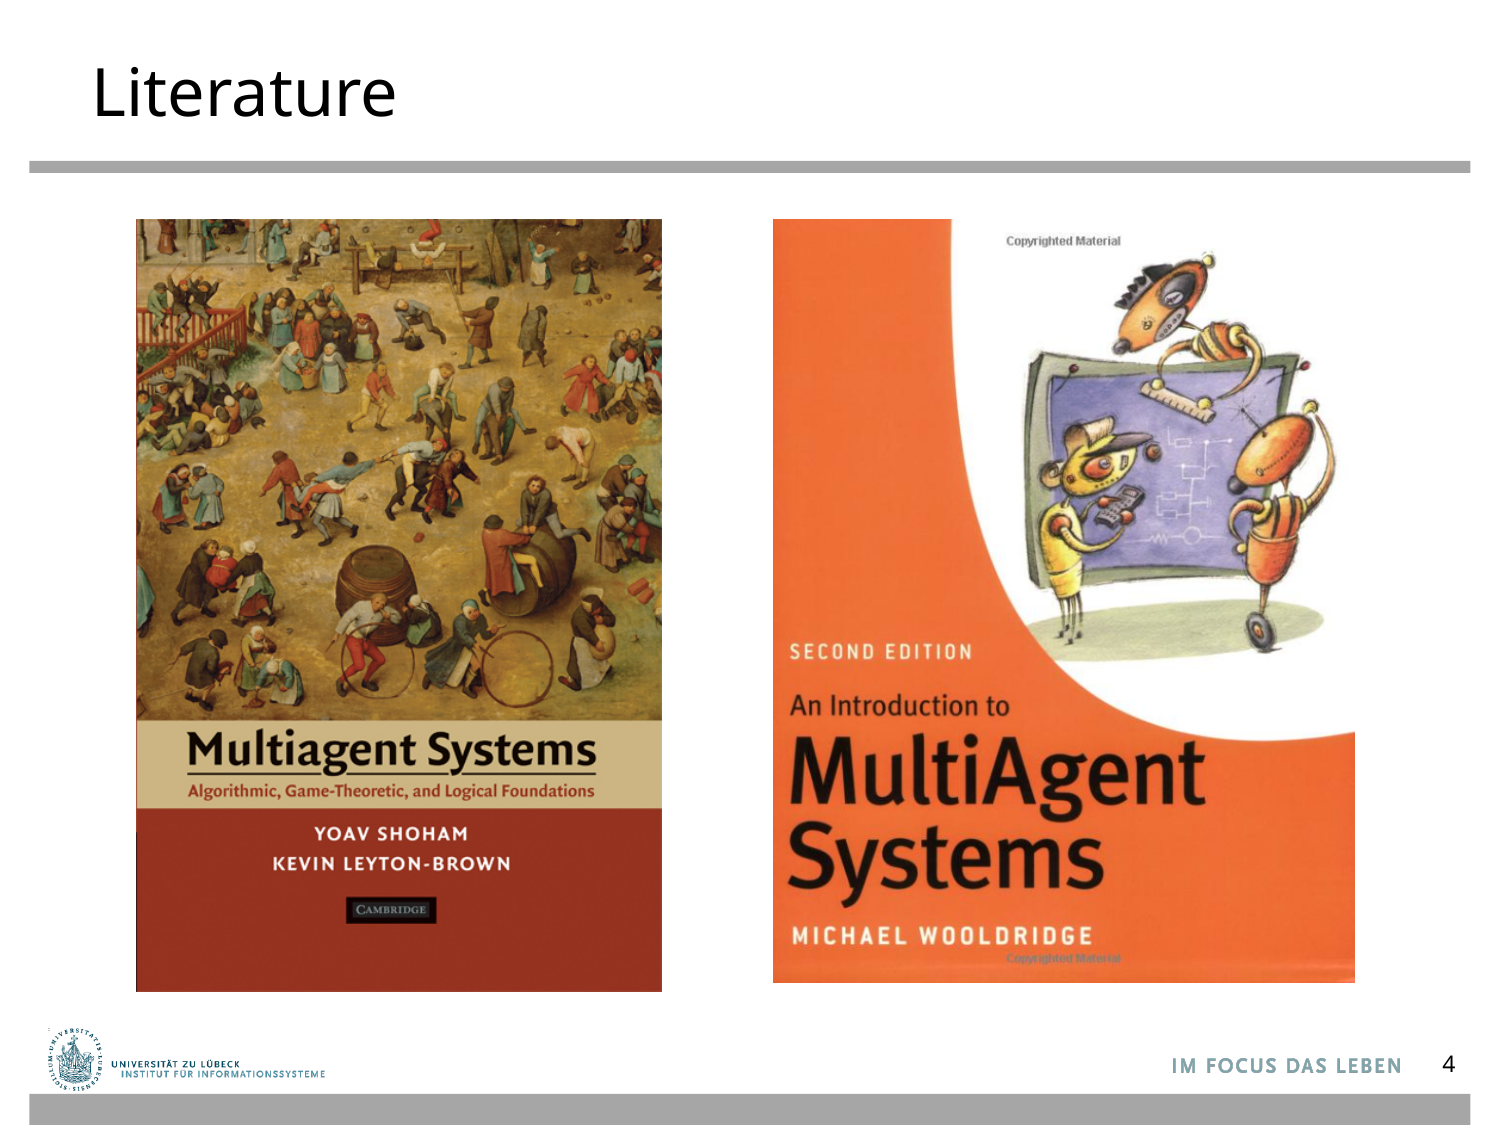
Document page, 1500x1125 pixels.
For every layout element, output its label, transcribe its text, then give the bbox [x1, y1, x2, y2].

picture [773, 219, 1355, 983]
picture [1173, 1058, 1305, 1073]
title Literature [76, 42, 1427, 126]
slide_number 4 [1305, 1050, 1471, 1083]
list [135, 219, 662, 992]
